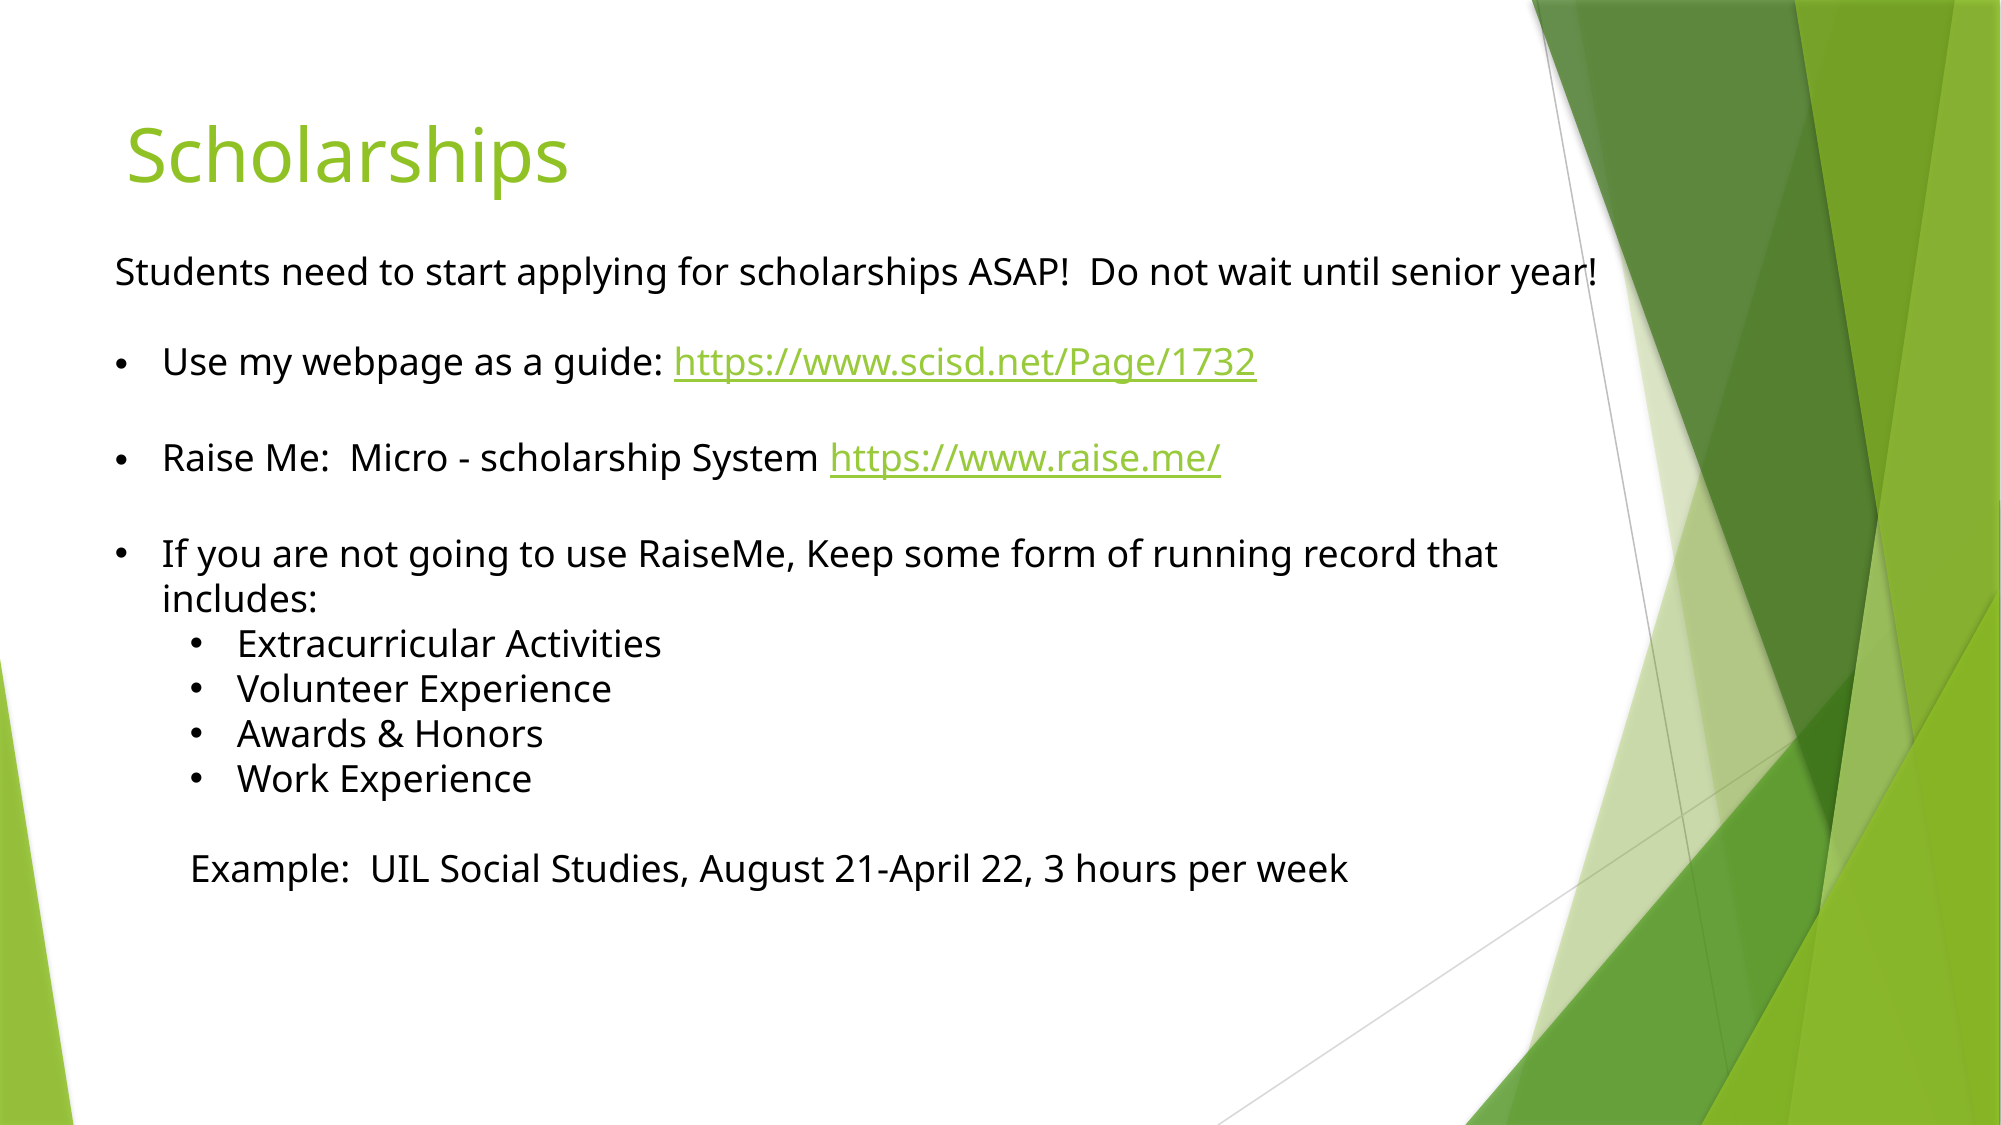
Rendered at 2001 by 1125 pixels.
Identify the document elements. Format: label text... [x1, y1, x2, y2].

title Scholarships [111, 99, 1522, 240]
text_box Students need to start applying for scholarships ASAP! Do not wait until senior year! Use my webpage as a guide: https://www.scisd.net/Page/1732 Raise Me: Micro - scholarship System https://www.raise.me/ If you are not going to use RaiseMe, Keep some form of running record that includes: Extracurricular Activities Volunteer Experience Awards & Honors Work Experience Example: UIL Social Studies, August 21-April 22, 3 hours per week [100, 240, 1674, 1033]
